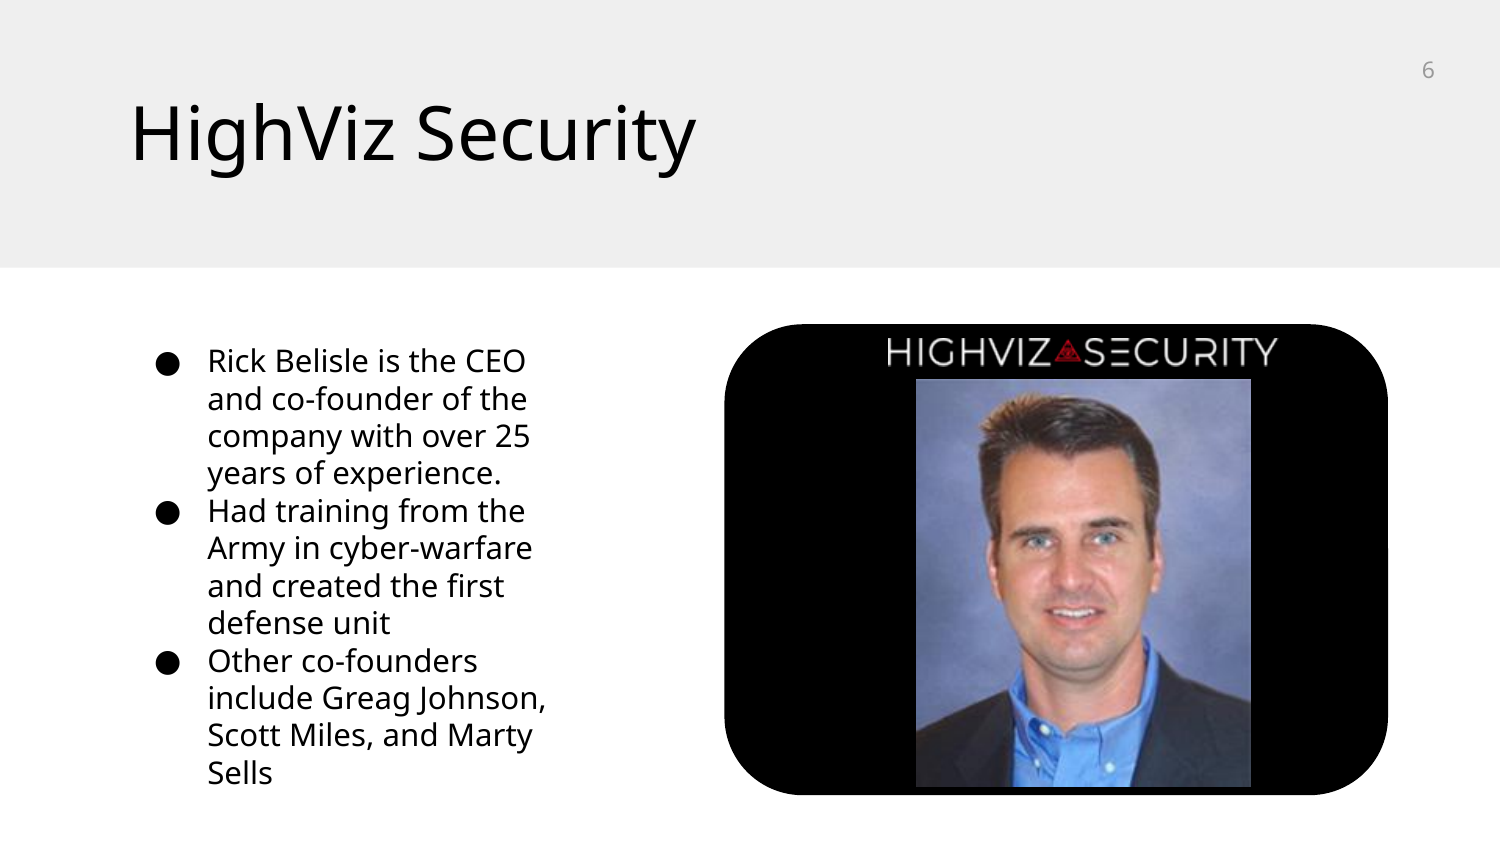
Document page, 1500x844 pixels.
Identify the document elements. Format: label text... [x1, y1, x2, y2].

slide_number ‹#› [1392, 41, 1450, 71]
picture [915, 379, 1251, 787]
list Rick Belisle is the CEO and co-founder of the company with over 25 years of experience. Had training from the Army in cyber-warfare and created the first defense unit Other co-founders include Greag Johnson, Scott Miles, and Marty Sells [117, 326, 576, 787]
subtitle HighViz Security [129, 85, 947, 268]
picture [887, 337, 1279, 367]
